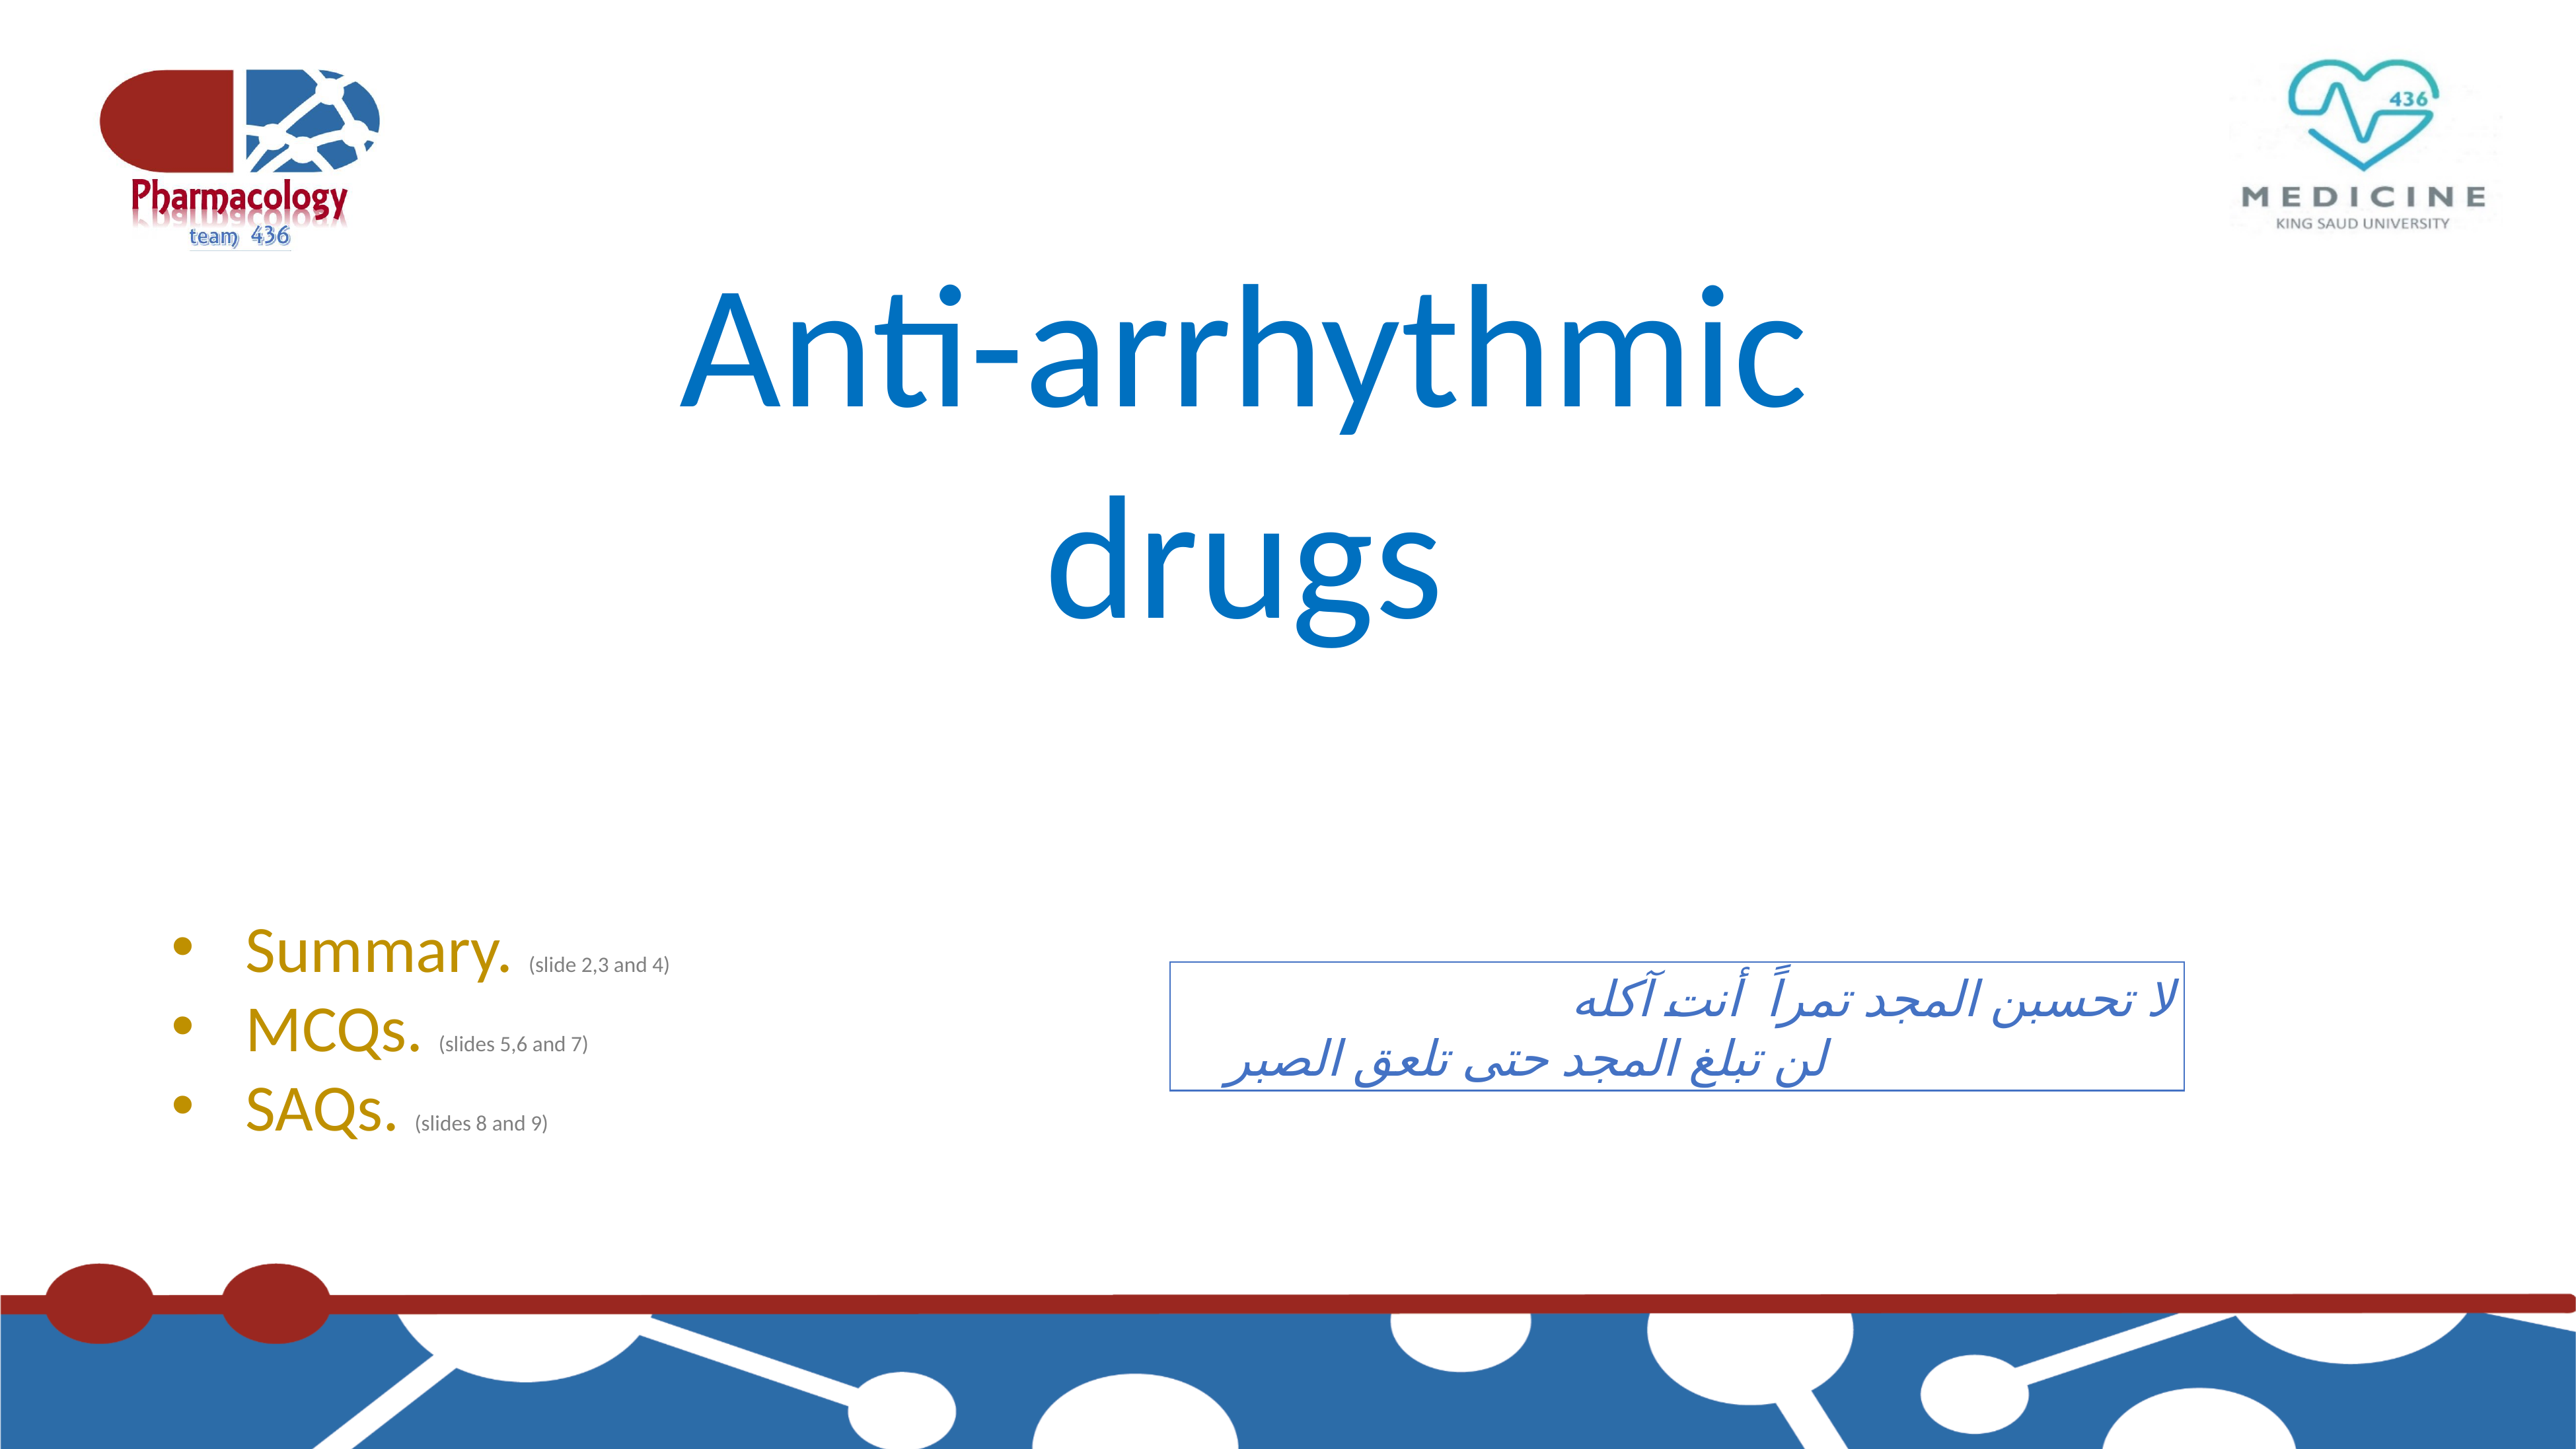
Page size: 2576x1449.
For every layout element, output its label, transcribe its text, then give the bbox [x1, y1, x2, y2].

text_box Anti-arrhythmic drugs [517, 225, 1971, 659]
text_box لا تحسبن المجد تمراً أنت آكله لن تبلغ المجد حتى تلعق الصبر [1169, 961, 2185, 1092]
text_box Summary. (slide 2,3 and 4) MCQs. (slides 5,6 and 7) SAQs. (slides 8 and 9) [161, 901, 1245, 1149]
picture [77, 69, 397, 251]
picture [3, 1203, 2573, 1449]
picture [2229, 43, 2503, 251]
